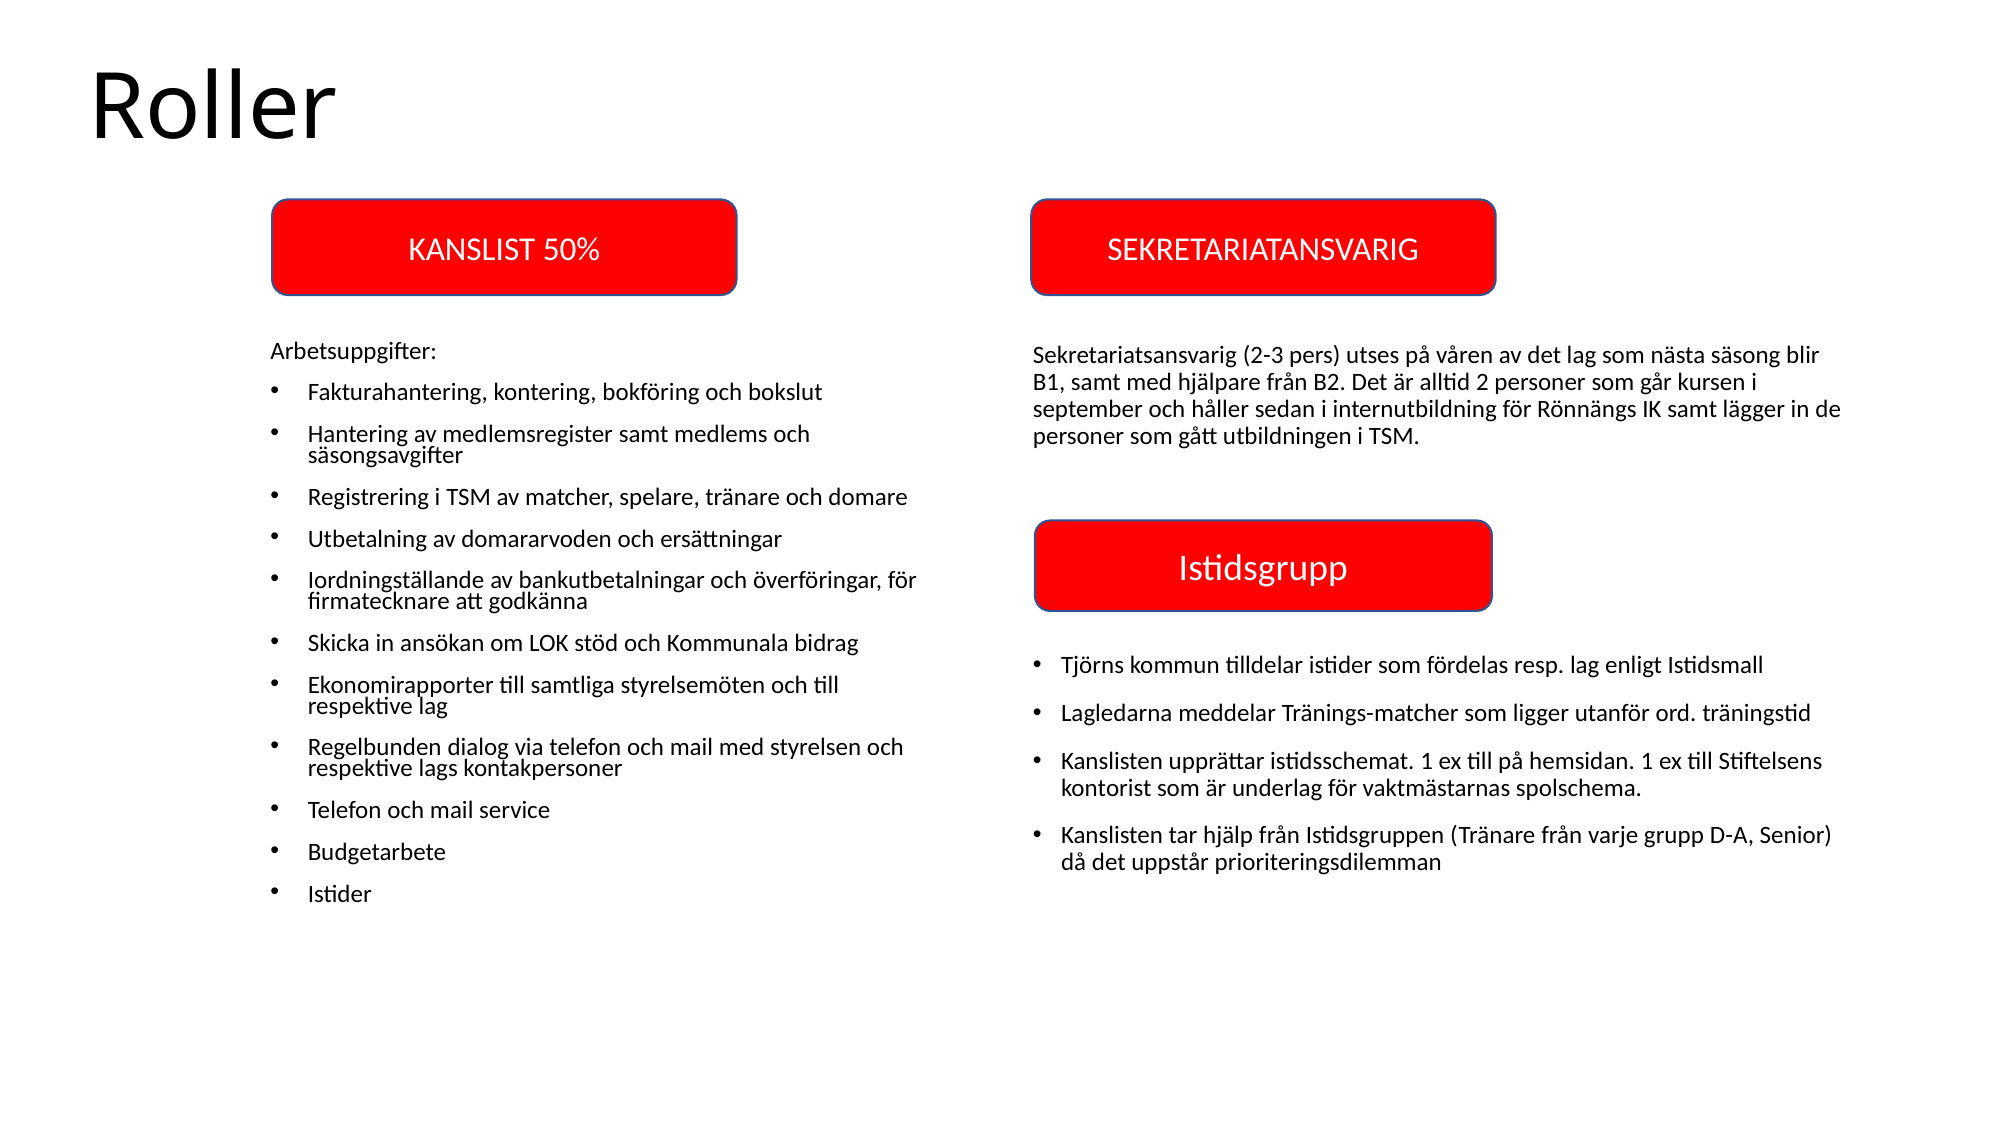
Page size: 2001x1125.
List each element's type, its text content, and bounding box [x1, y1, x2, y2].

text_box SEKRETARIATANSVARIG [1030, 198, 1497, 297]
text_box Tjörns kommun tilldelar istider som fördelas resp. lag enligt Istidsmall Lagledarna meddelar Tränings-matcher som ligger utanför ord. träningstid Kanslisten upprättar istidsschemat. 1 ex till på hemsidan. 1 ex till Stiftelsens kontorist som är underlag för vaktmästarnas spolschema. Kanslisten tar hjälp från Istidsgruppen (Tränare från varje grupp D-A, Senior) då det uppstår prioriteringsdilemman [1017, 644, 1865, 824]
list Arbetsuppgifter: Fakturahantering, kontering, bokföring och bokslut Hantering av medlemsregister samt medlems och säsongsavgifter Registrering i TSM av matcher, spelare, tränare och domare Utbetalning av domararvoden och ersättningar Iordningställande av bankutbetalningar och överföringar, för firmatecknare att godkänna Skicka in ansökan om LOK stöd och Kommunala bidrag Ekonomirapporter till samtliga styrelsemöten och till respektive lag Regelbunden dialog via telefon och mail med styrelsen och respektive lags kontakpersoner Telefon och mail service Budgetarbete Istider [255, 334, 943, 1049]
text_box Istidsgrupp [1033, 519, 1494, 612]
title Roller [73, 0, 969, 218]
text_box KANSLIST 50% [271, 198, 738, 297]
text_box Sekretariatsansvarig (2-3 pers) utses på våren av det lag som nästa säsong blir B1, samt med hjälpare från B2. Det är alltid 2 personer som går kursen i september och håller sedan i internutbildning för Rönnängs IK samt lägger in de personer som gått utbildningen i TSM. [1017, 334, 1865, 514]
